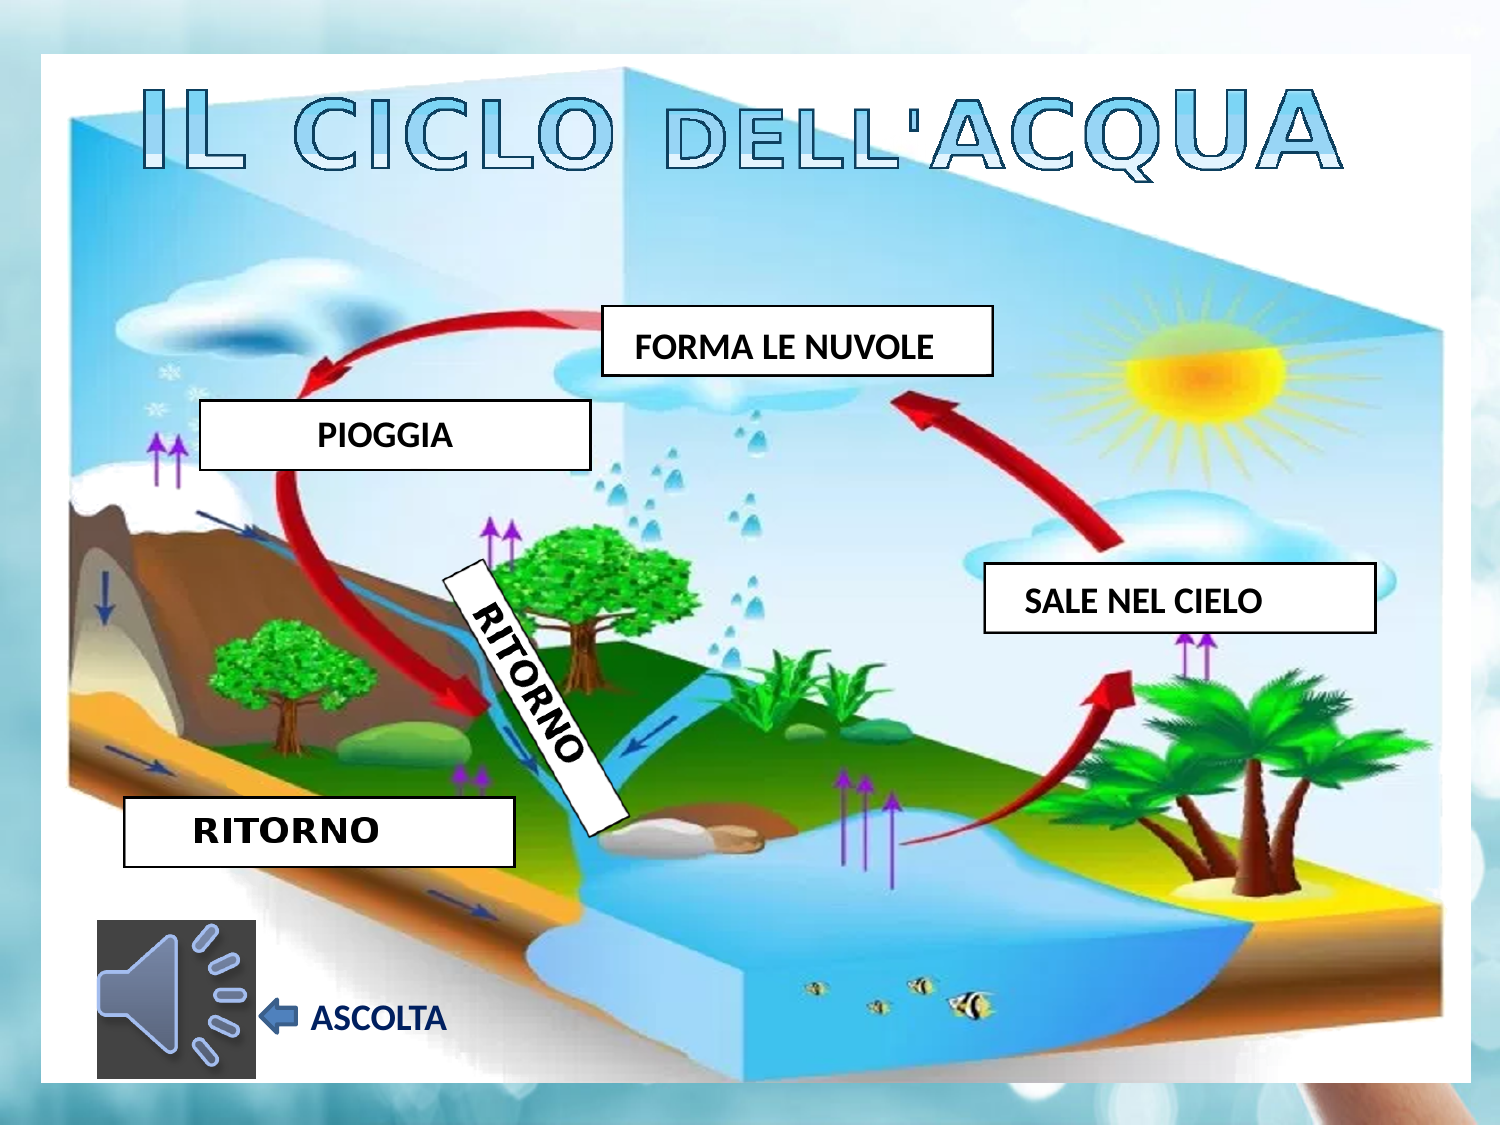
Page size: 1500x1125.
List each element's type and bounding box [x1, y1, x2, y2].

picture [0, 0, 1500, 1125]
list [41, 54, 1471, 1083]
